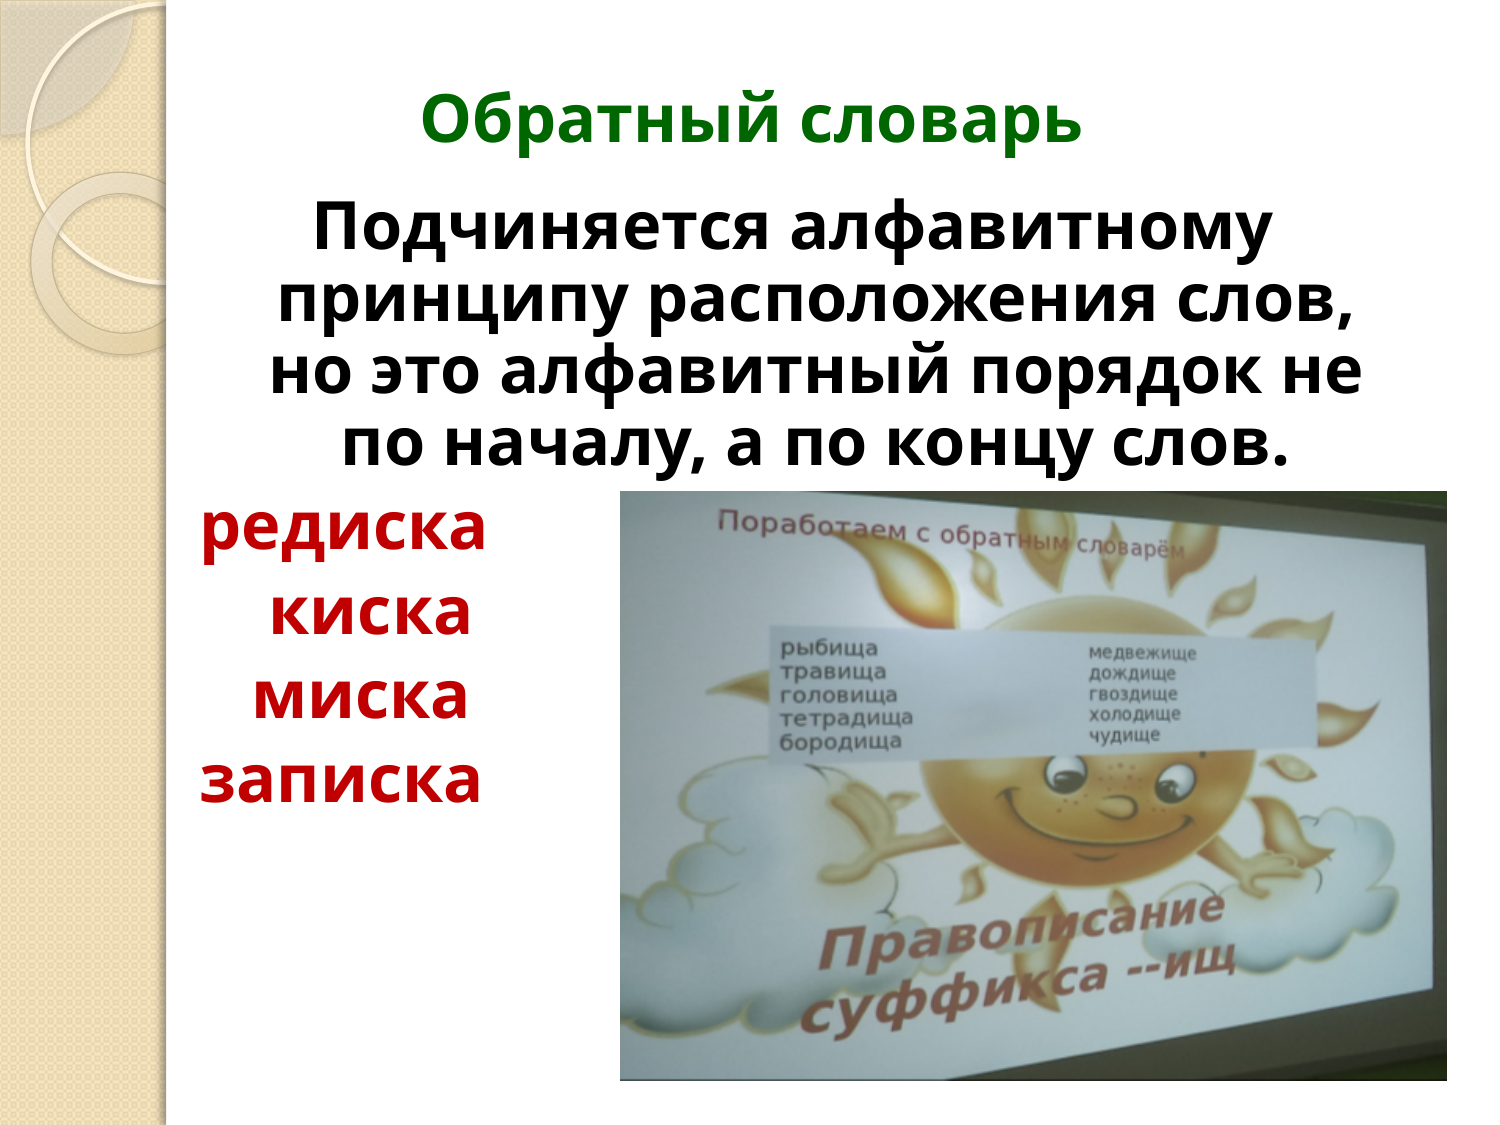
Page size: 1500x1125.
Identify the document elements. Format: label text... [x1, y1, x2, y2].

picture [619, 491, 1448, 1081]
title Обратный словарь [76, 42, 1427, 270]
list Подчиняется алфавитному принципу расположения слов, но это алфавитный порядок не по началу, а по концу слов. редиска киска миска записка [171, 184, 1402, 972]
